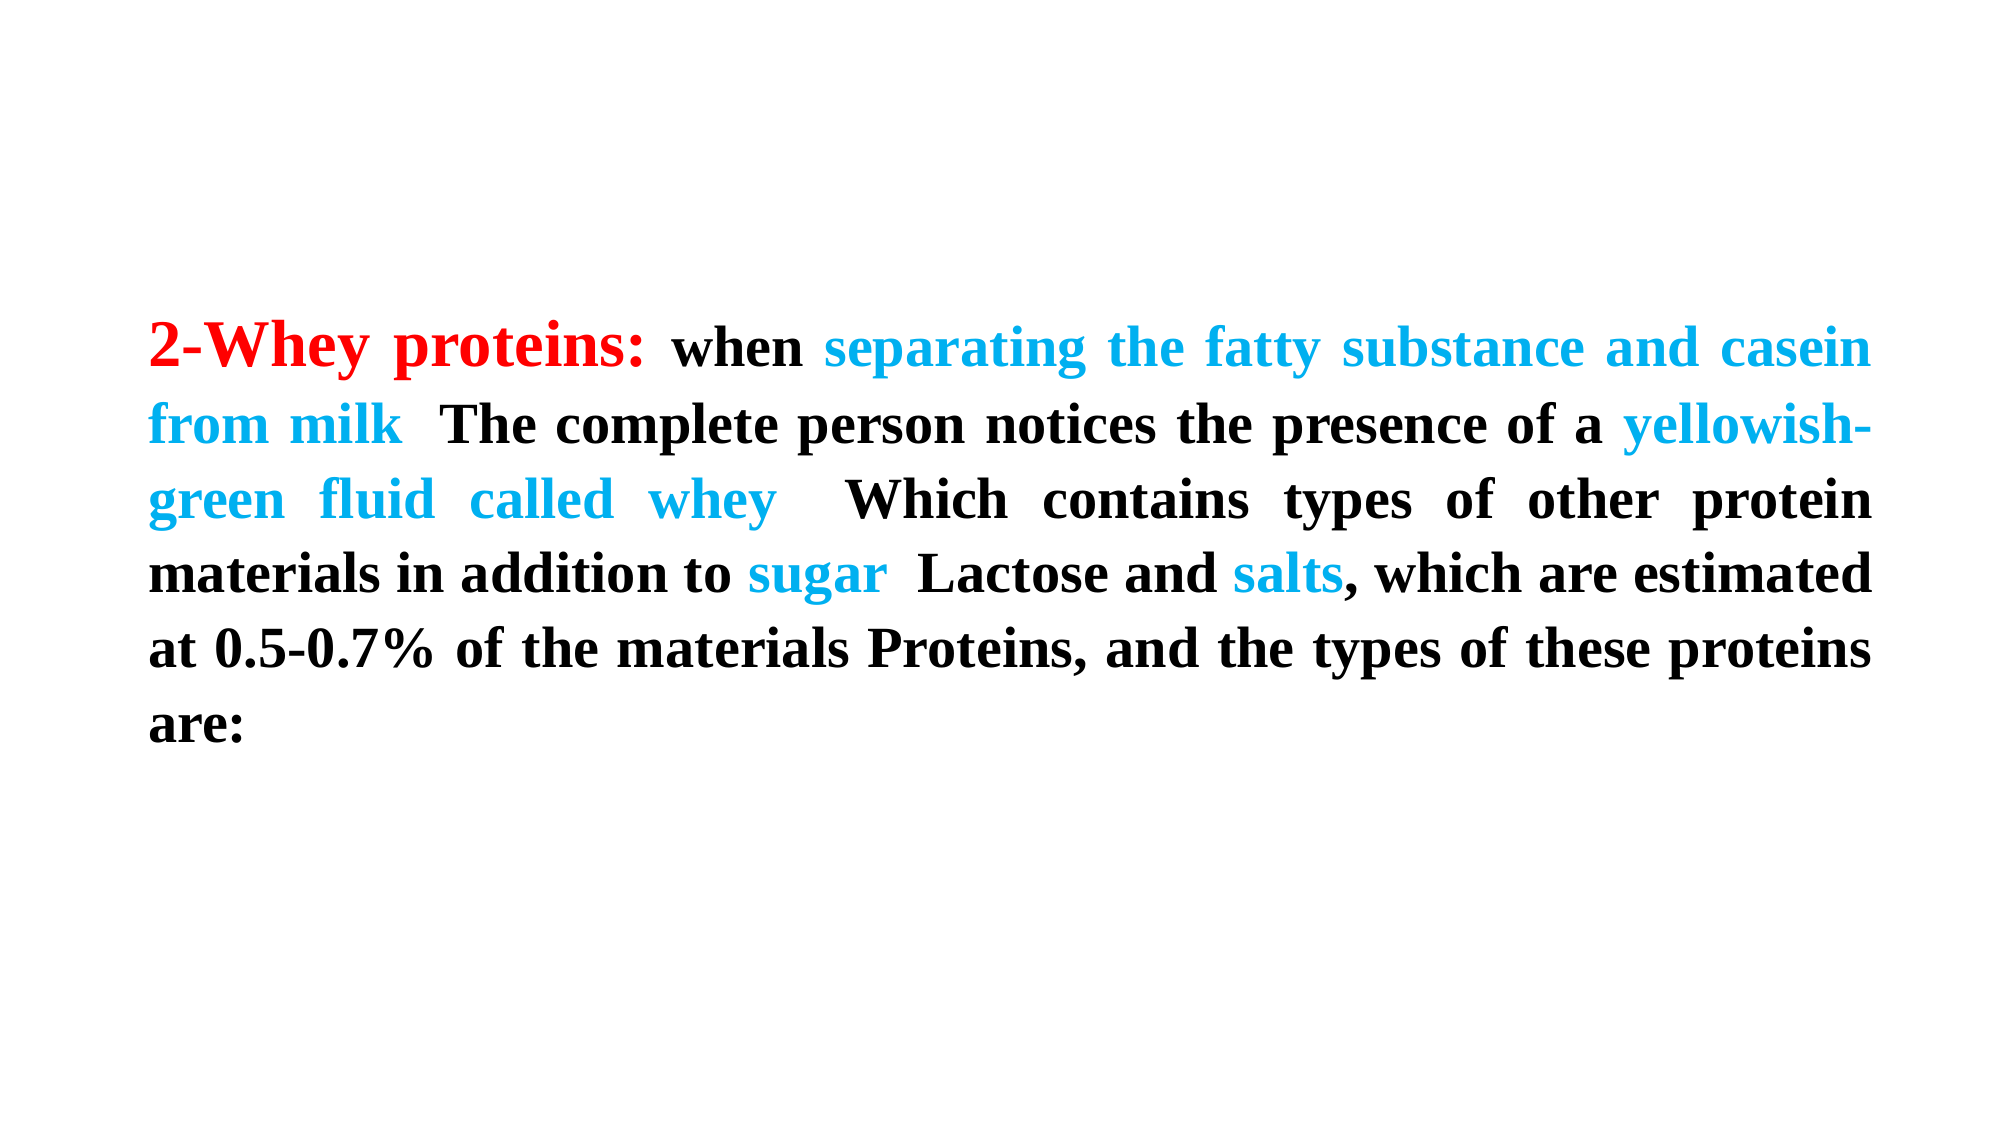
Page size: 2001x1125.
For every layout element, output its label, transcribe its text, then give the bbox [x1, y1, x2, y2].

text_box 2-Whey proteins: when separating the fatty substance and casein from milk The complete person notices the presence of a yellowish-green fluid called whey Which contains types of other protein materials in addition to sugar Lactose and salts, which are estimated at 0.5-0.7% of the materials Proteins, and the types of these proteins are: [111, 287, 1889, 762]
